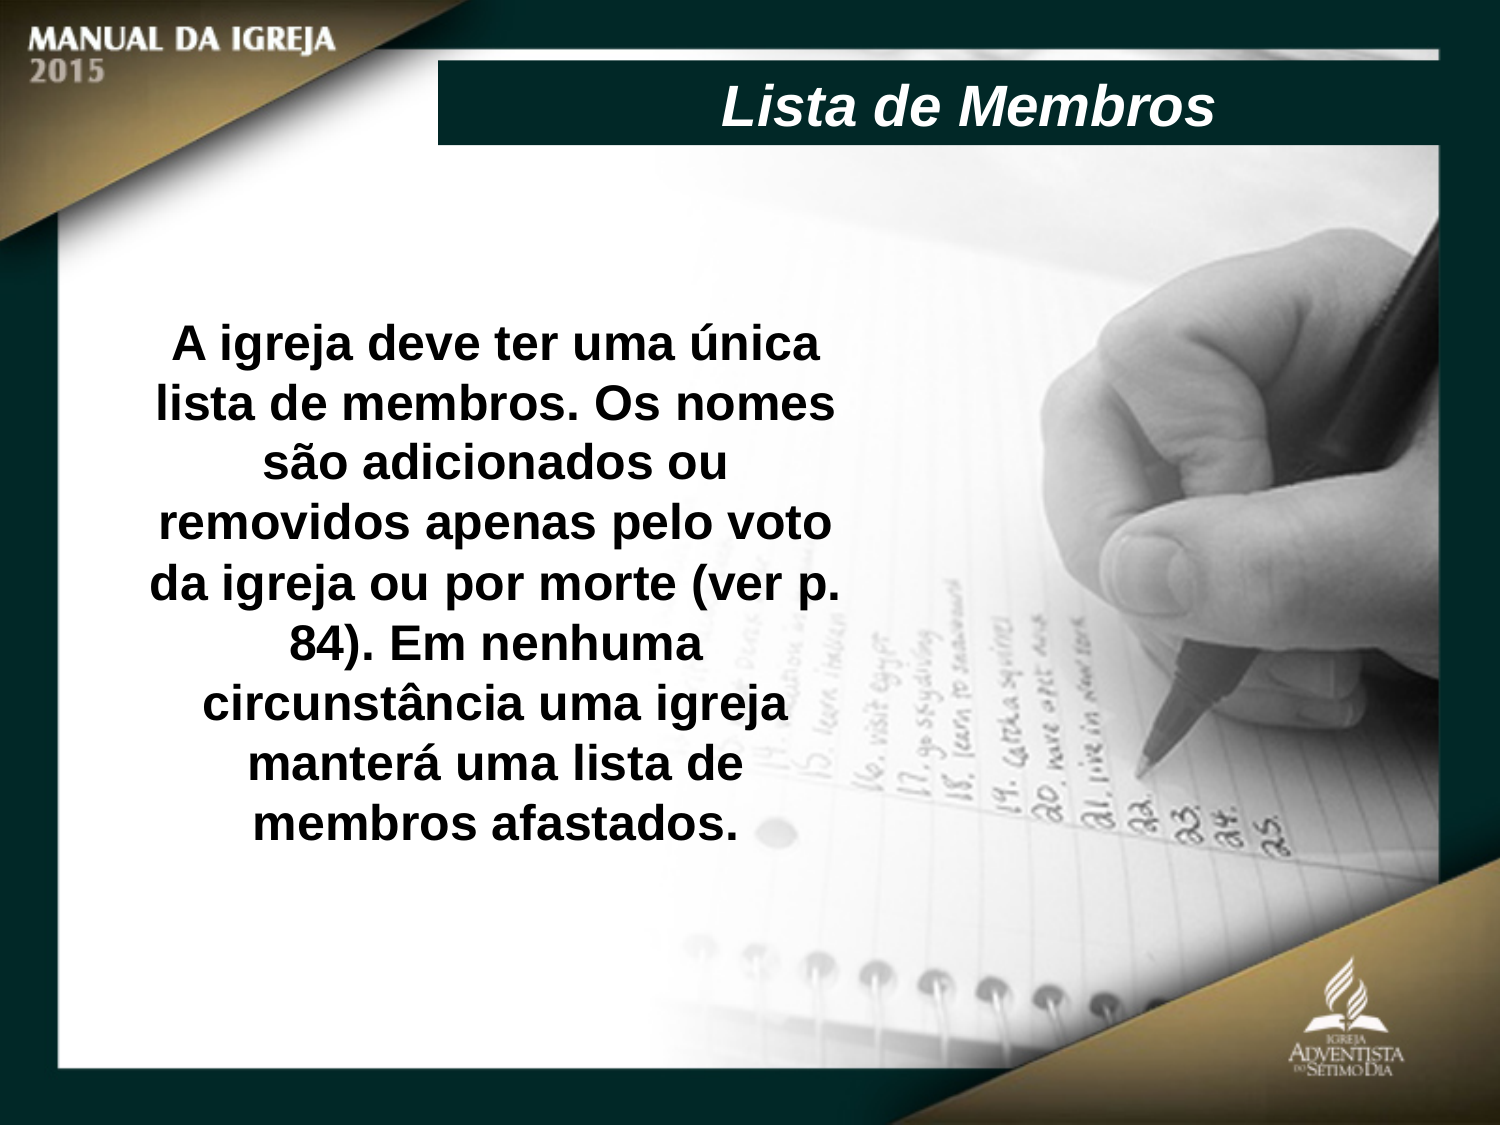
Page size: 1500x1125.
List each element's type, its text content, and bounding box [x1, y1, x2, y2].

picture [0, 0, 1500, 1125]
text_box Lista de Membros [438, 60, 1500, 146]
text_box A igreja deve ter uma única lista de membros. Os nomes são adicionados ou removidos apenas pelo voto da igreja ou por morte (ver p. 84). Em nenhuma circunstância uma igreja manterá uma lista de membros afastados. [123, 302, 869, 858]
